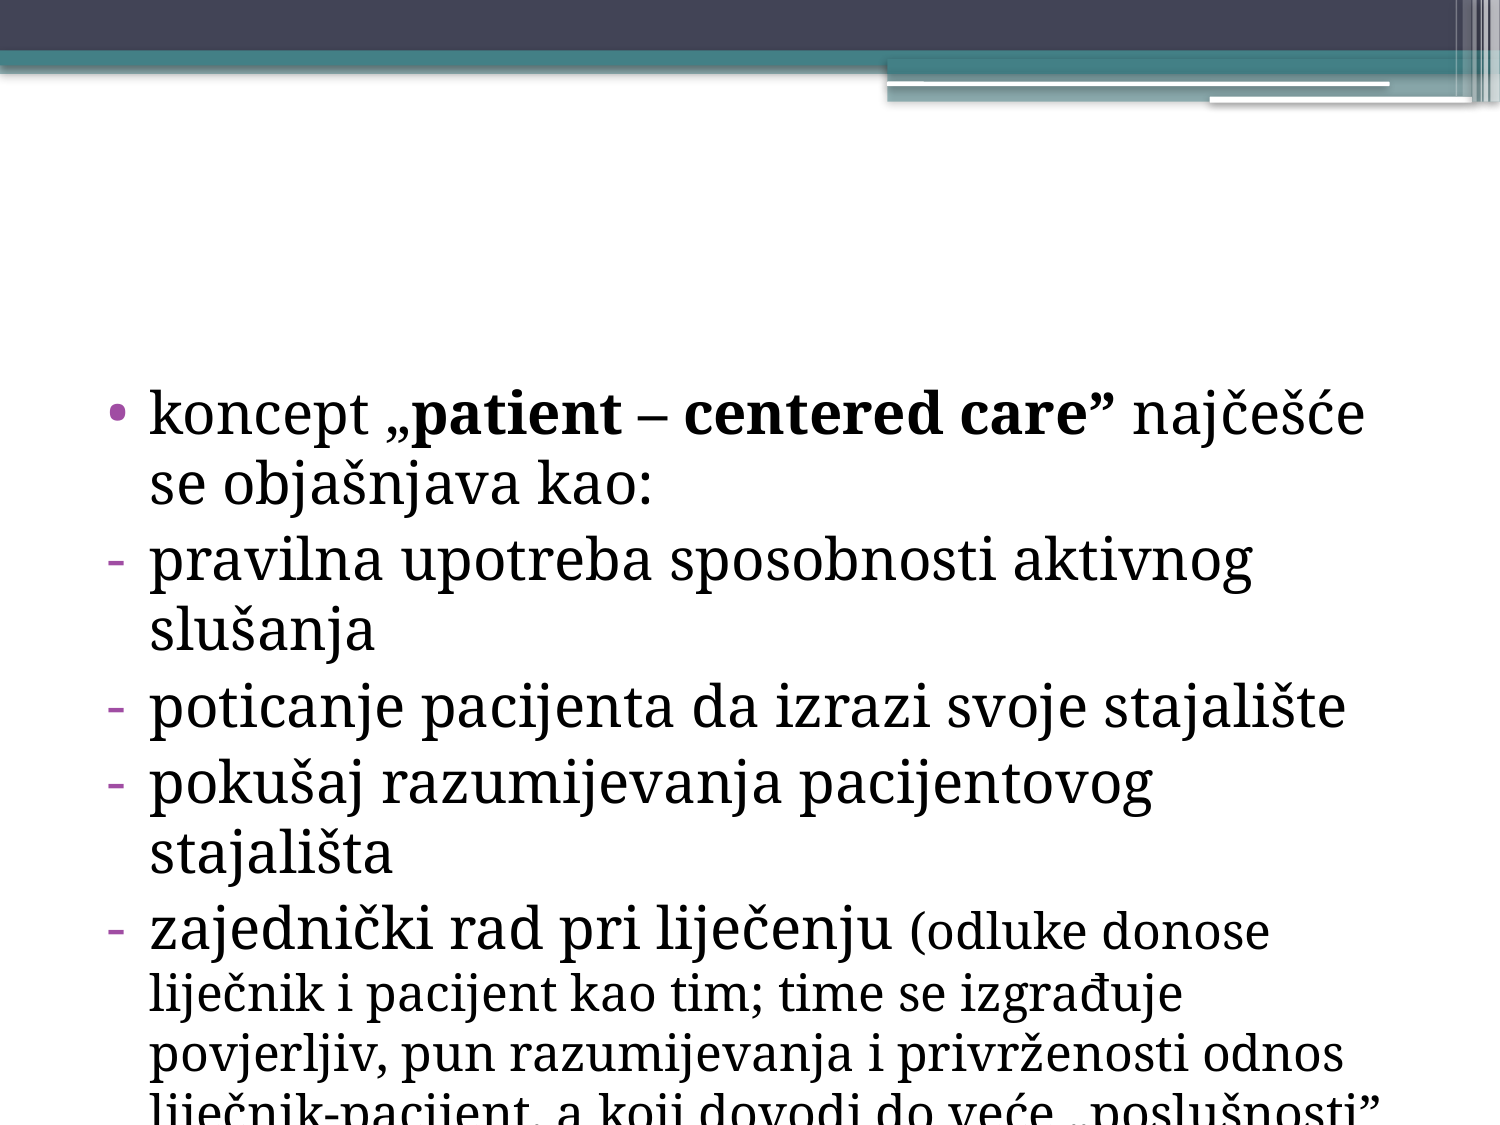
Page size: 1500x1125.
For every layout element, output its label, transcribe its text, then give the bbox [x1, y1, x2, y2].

list koncept „patient – centered care” najčešće se objašnjava kao: pravilna upotreba sposobnosti aktivnog slušanja poticanje pacijenta da izrazi svoje stajalište pokušaj razumijevanja pacijentovog stajališta zajednički rad pri liječenju (odluke donose liječnik i pacijent kao tim; time se izgrađuje povjerljiv, pun razumijevanja i privrženosti odnos liječnik-pacijent, a koji dovodi do veće „poslušnosti” pacijenta koji će prihvatiti savjete, upute i biti motiviraniji za izliječenje) [75, 368, 1425, 1079]
